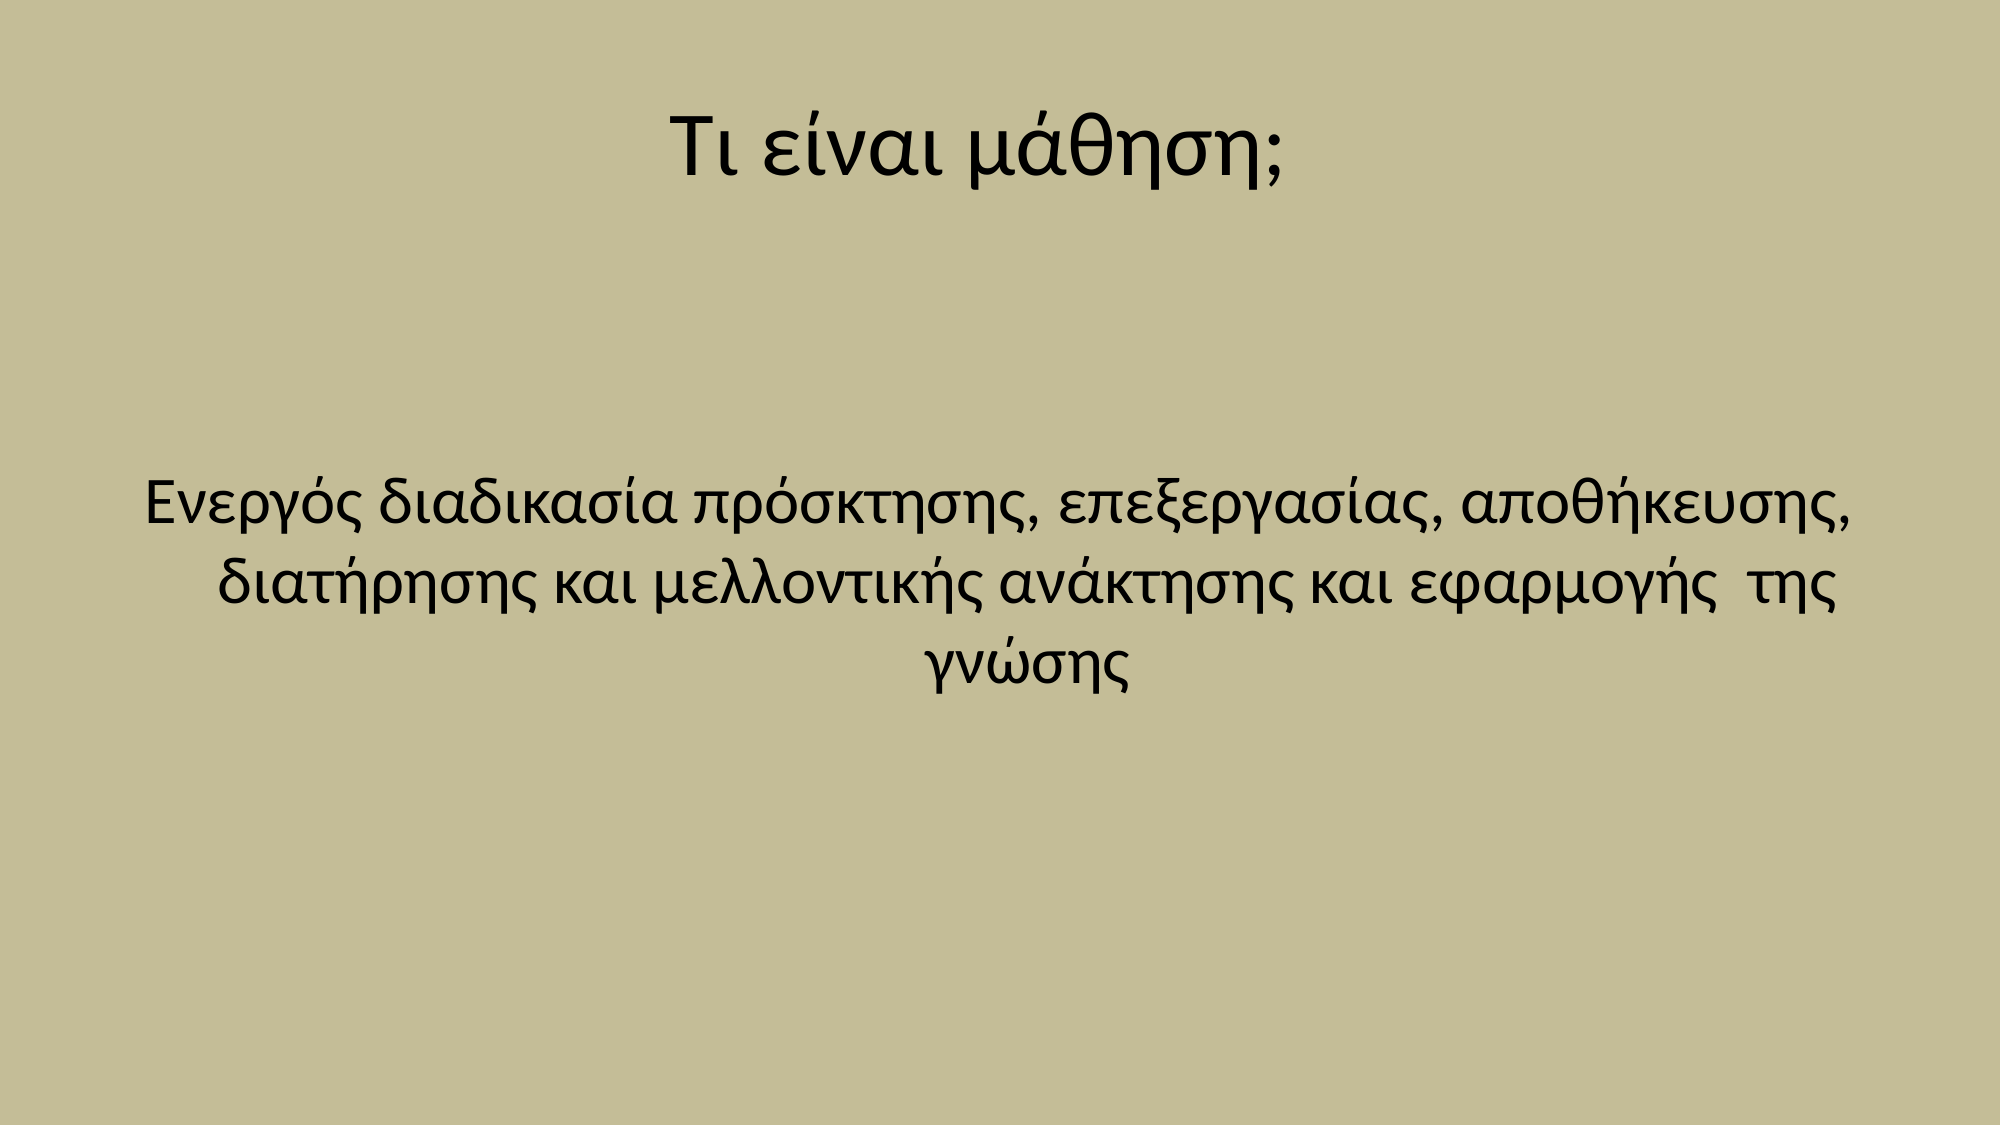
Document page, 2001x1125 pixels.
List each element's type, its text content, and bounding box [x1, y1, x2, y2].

list Ενεργός διαδικασία πρόσκτησης, επεξεργασίας, αποθήκευσης, διατήρησης και μελλοντικής ανάκτησης και εφαρμογής της γνώσης [99, 262, 1900, 1005]
title Τι είναι μάθηση; [99, 45, 1900, 233]
